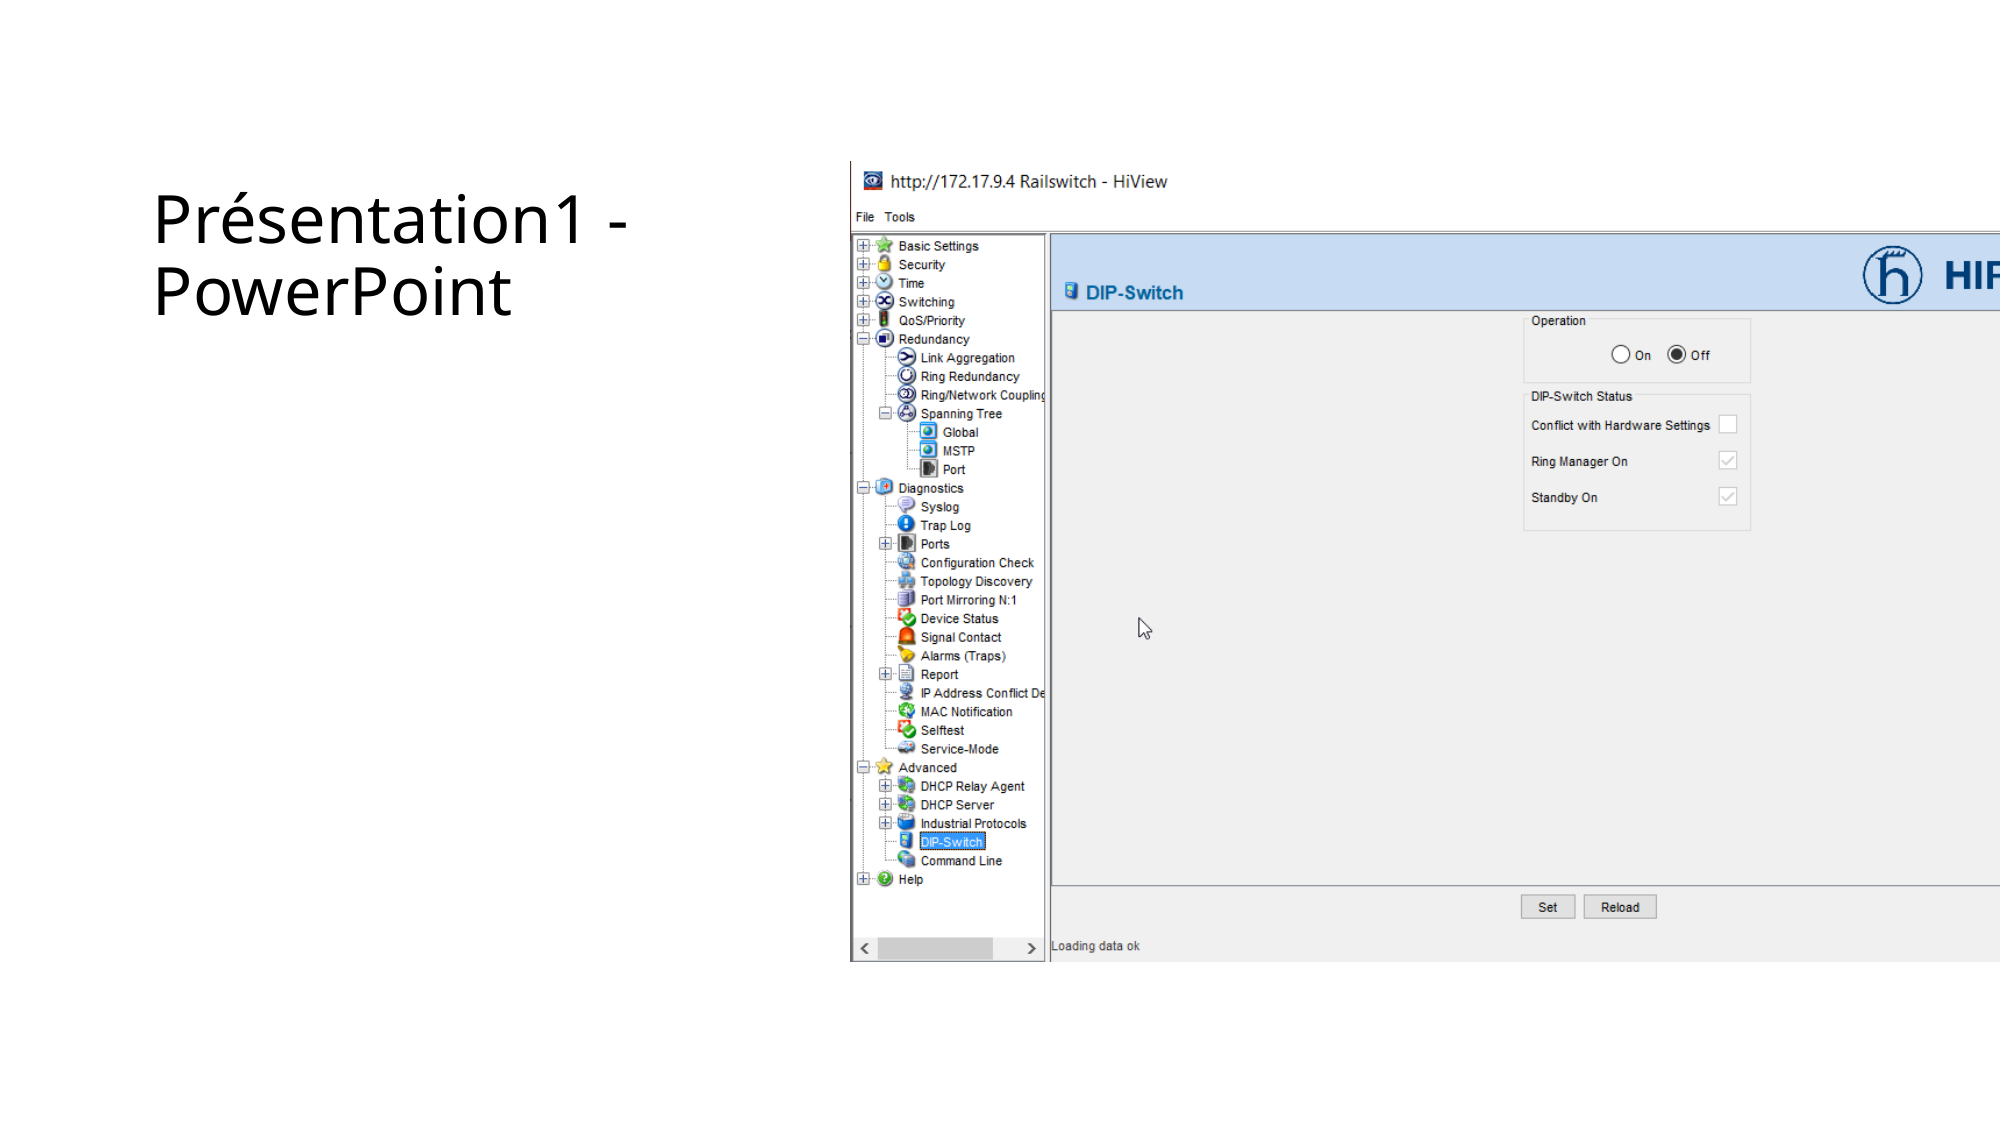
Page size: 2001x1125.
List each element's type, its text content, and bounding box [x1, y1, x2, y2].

title Présentation1 - PowerPoint [137, 75, 783, 338]
picture [850, 161, 2000, 962]
